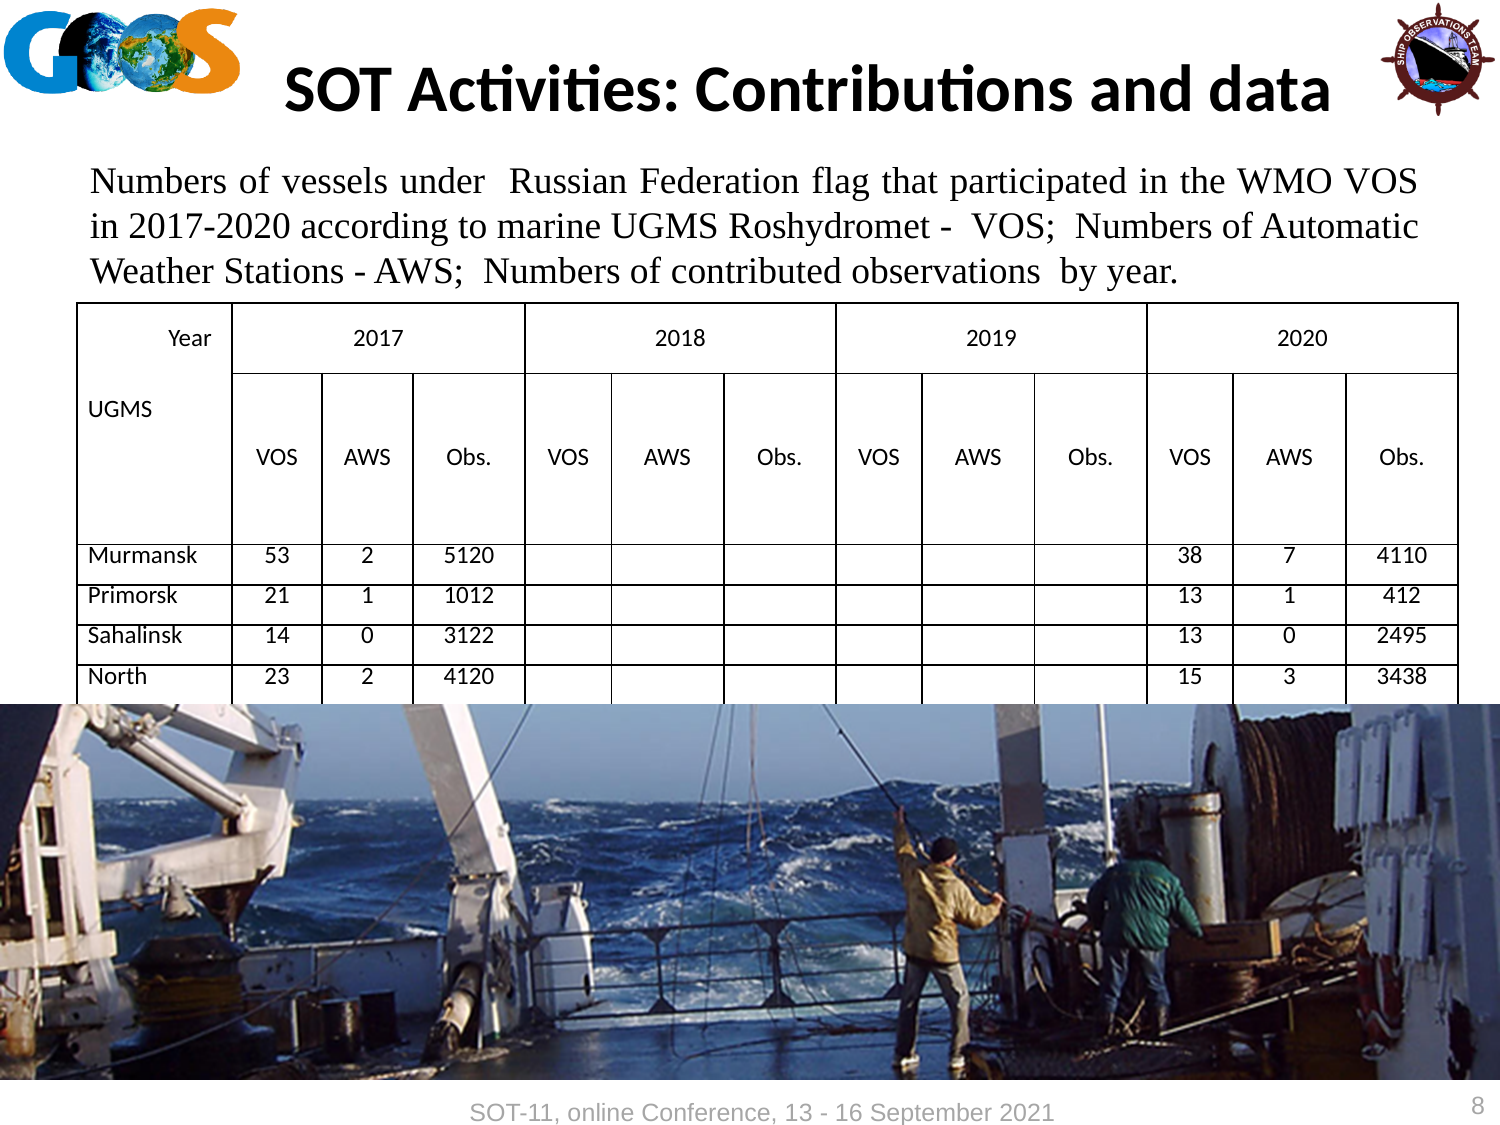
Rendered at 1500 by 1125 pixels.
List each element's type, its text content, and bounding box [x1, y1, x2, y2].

table_cell [725, 545, 835, 584]
table_cell 3438 [1347, 666, 1457, 702]
table_cell 13 [1148, 586, 1232, 624]
table_cell 1012 [414, 586, 524, 624]
picture [1380, 2, 1495, 116]
table_cell Primorsk [78, 586, 231, 624]
table_cell [526, 626, 611, 664]
table_cell 412 [1347, 586, 1457, 624]
table_cell 3122 [414, 626, 524, 664]
table_cell Obs. [1035, 374, 1146, 544]
table_cell Obs. [414, 374, 524, 544]
table_header Year UGMS [78, 304, 231, 544]
table_cell 23 [233, 666, 321, 702]
table_cell 1 [323, 586, 412, 624]
table_cell [725, 626, 835, 664]
table_cell 14 [233, 626, 321, 664]
table_cell [923, 586, 1034, 624]
table_header 2017 [233, 304, 524, 373]
table_cell 2 [323, 545, 412, 584]
table_cell 4120 [414, 666, 524, 702]
table_cell Obs. [725, 374, 835, 544]
list Numbers of vessels under Russian Federation flag that participated in the WMO VOS in 2017-2020 according to marine UGMS Roshydromet - VOS; Numbers of Automatic Weather Stations - AWS; Numbers of contributed observations by year. [75, 149, 1436, 302]
table_cell 4110 [1347, 545, 1457, 584]
table_cell North [78, 666, 231, 702]
table_cell [612, 626, 723, 664]
table_cell 2 [323, 666, 412, 702]
table_cell VOS [837, 374, 921, 544]
table_cell 3 [1234, 666, 1345, 702]
table_cell [1035, 626, 1146, 664]
table_header 2019 [837, 304, 1146, 373]
slide_number 8 [1162, 1086, 1500, 1123]
table_cell 2495 [1347, 626, 1457, 664]
table_cell Obs. [1347, 374, 1457, 544]
table_cell [1035, 586, 1146, 624]
table_cell 5120 [414, 545, 524, 584]
table_cell [923, 666, 1034, 702]
table_cell [1035, 666, 1146, 702]
table_cell [837, 626, 921, 664]
table_cell [526, 545, 611, 584]
table_cell [837, 666, 921, 702]
table_cell 38 [1148, 545, 1232, 584]
title SOT Activities: Contributions and data [265, 37, 1353, 126]
table_cell VOS [1148, 374, 1232, 544]
picture [0, 703, 1500, 1080]
table_cell [1035, 545, 1146, 584]
picture [3, 7, 240, 94]
table_cell 15 [1148, 666, 1232, 702]
table_cell [612, 545, 723, 584]
table_cell [725, 586, 835, 624]
table_cell Sahalinsk [78, 626, 231, 664]
table_cell VOS [233, 374, 321, 544]
table_cell [725, 666, 835, 702]
table_cell [612, 586, 723, 624]
table_cell VOS [526, 374, 611, 544]
table_cell [612, 666, 723, 702]
table_cell AWS [612, 374, 723, 544]
table_cell [526, 666, 611, 702]
table_cell [923, 626, 1034, 664]
table_cell 13 [1148, 626, 1232, 664]
table_cell 53 [233, 545, 321, 584]
table_cell [526, 586, 611, 624]
table_cell AWS [923, 374, 1034, 544]
table_cell 7 [1234, 545, 1345, 584]
table_cell Murmansk [78, 545, 231, 584]
table_cell [837, 545, 921, 584]
table_cell [923, 545, 1034, 584]
table_cell 21 [233, 586, 321, 624]
table_cell AWS [1234, 374, 1345, 544]
table_cell 0 [323, 626, 412, 664]
table_cell 0 [1234, 626, 1345, 664]
table_header 2018 [526, 304, 835, 373]
table_cell 1 [1234, 586, 1345, 624]
table_cell AWS [323, 374, 412, 544]
table_header 2020 [1148, 304, 1457, 373]
table_cell [837, 586, 921, 624]
